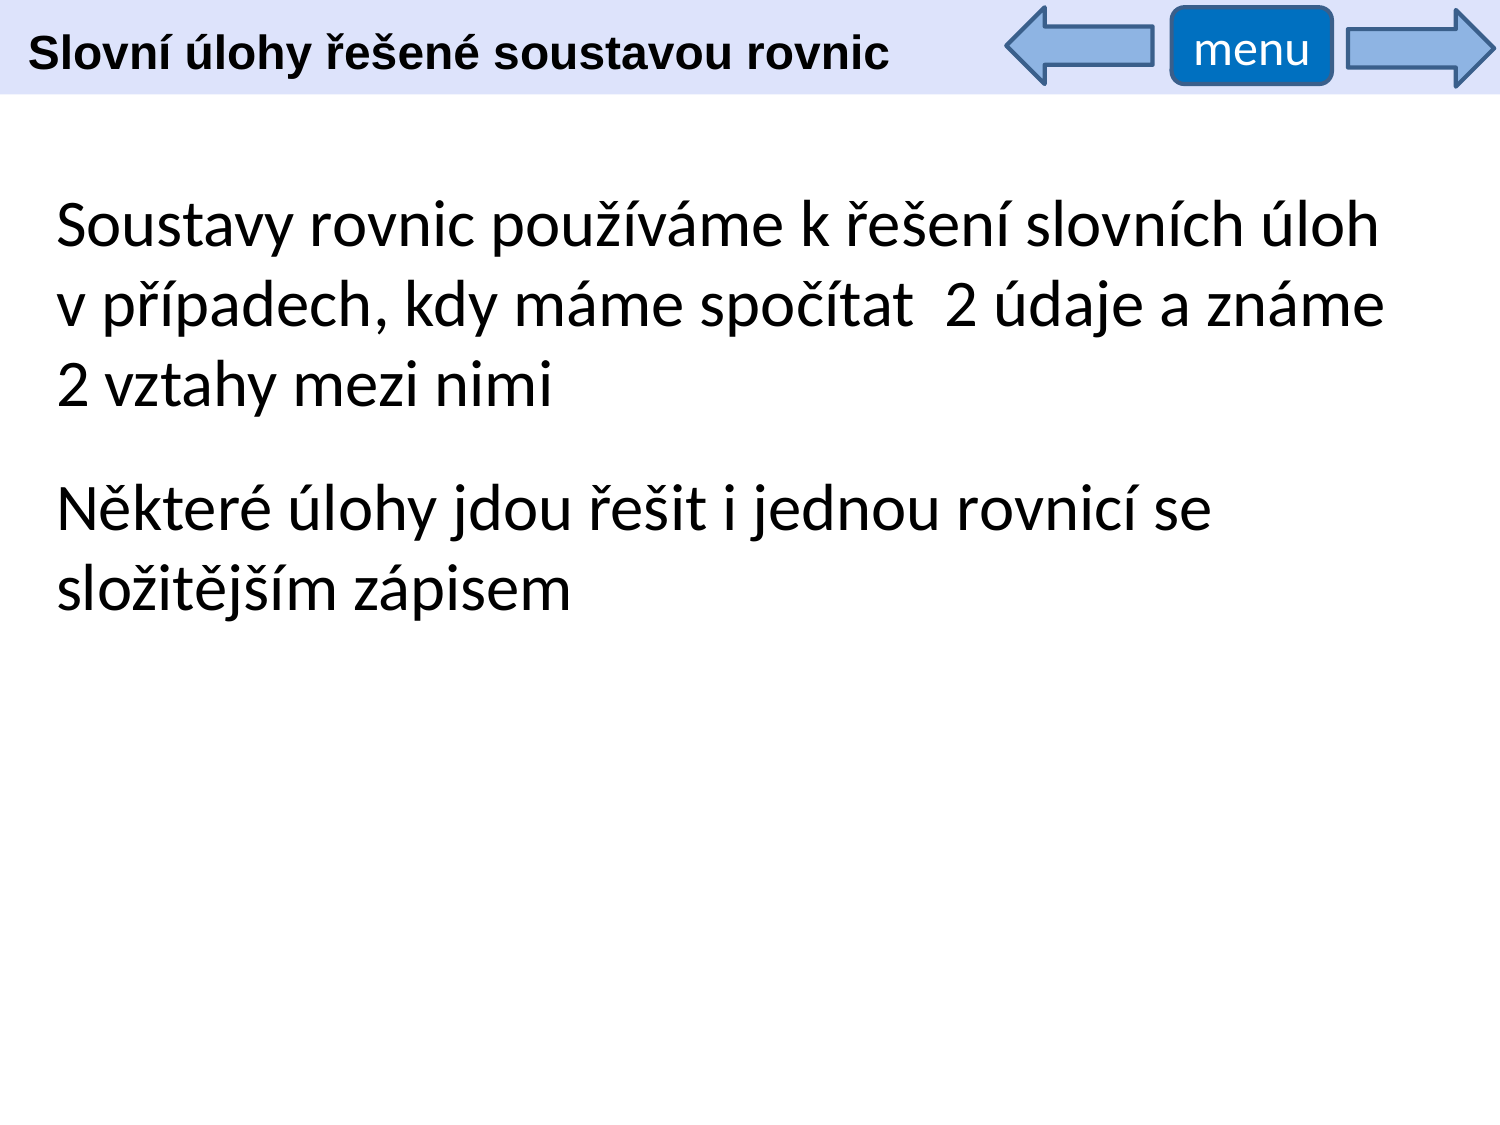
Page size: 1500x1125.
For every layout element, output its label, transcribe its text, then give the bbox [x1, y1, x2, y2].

text_box Soustavy rovnic používáme k řešení slovních úloh v případech, kdy máme spočítat 2 údaje a známe 2 vztahy mezi nimi [41, 172, 1412, 428]
text_box Slovní úlohy řešené soustavou rovnic [13, 14, 1183, 87]
text_box [0, 0, 1500, 96]
text_box Slovní úlohy řešené soustavou rovnic [1321, 14, 1412, 87]
text_box [1412, 7, 1497, 89]
text_box Některé úlohy jdou řešit i jednou rovnicí se složitějším zápisem [41, 456, 1412, 631]
text_box menu [1169, 5, 1335, 87]
text_box [1034, 5, 1047, 14]
